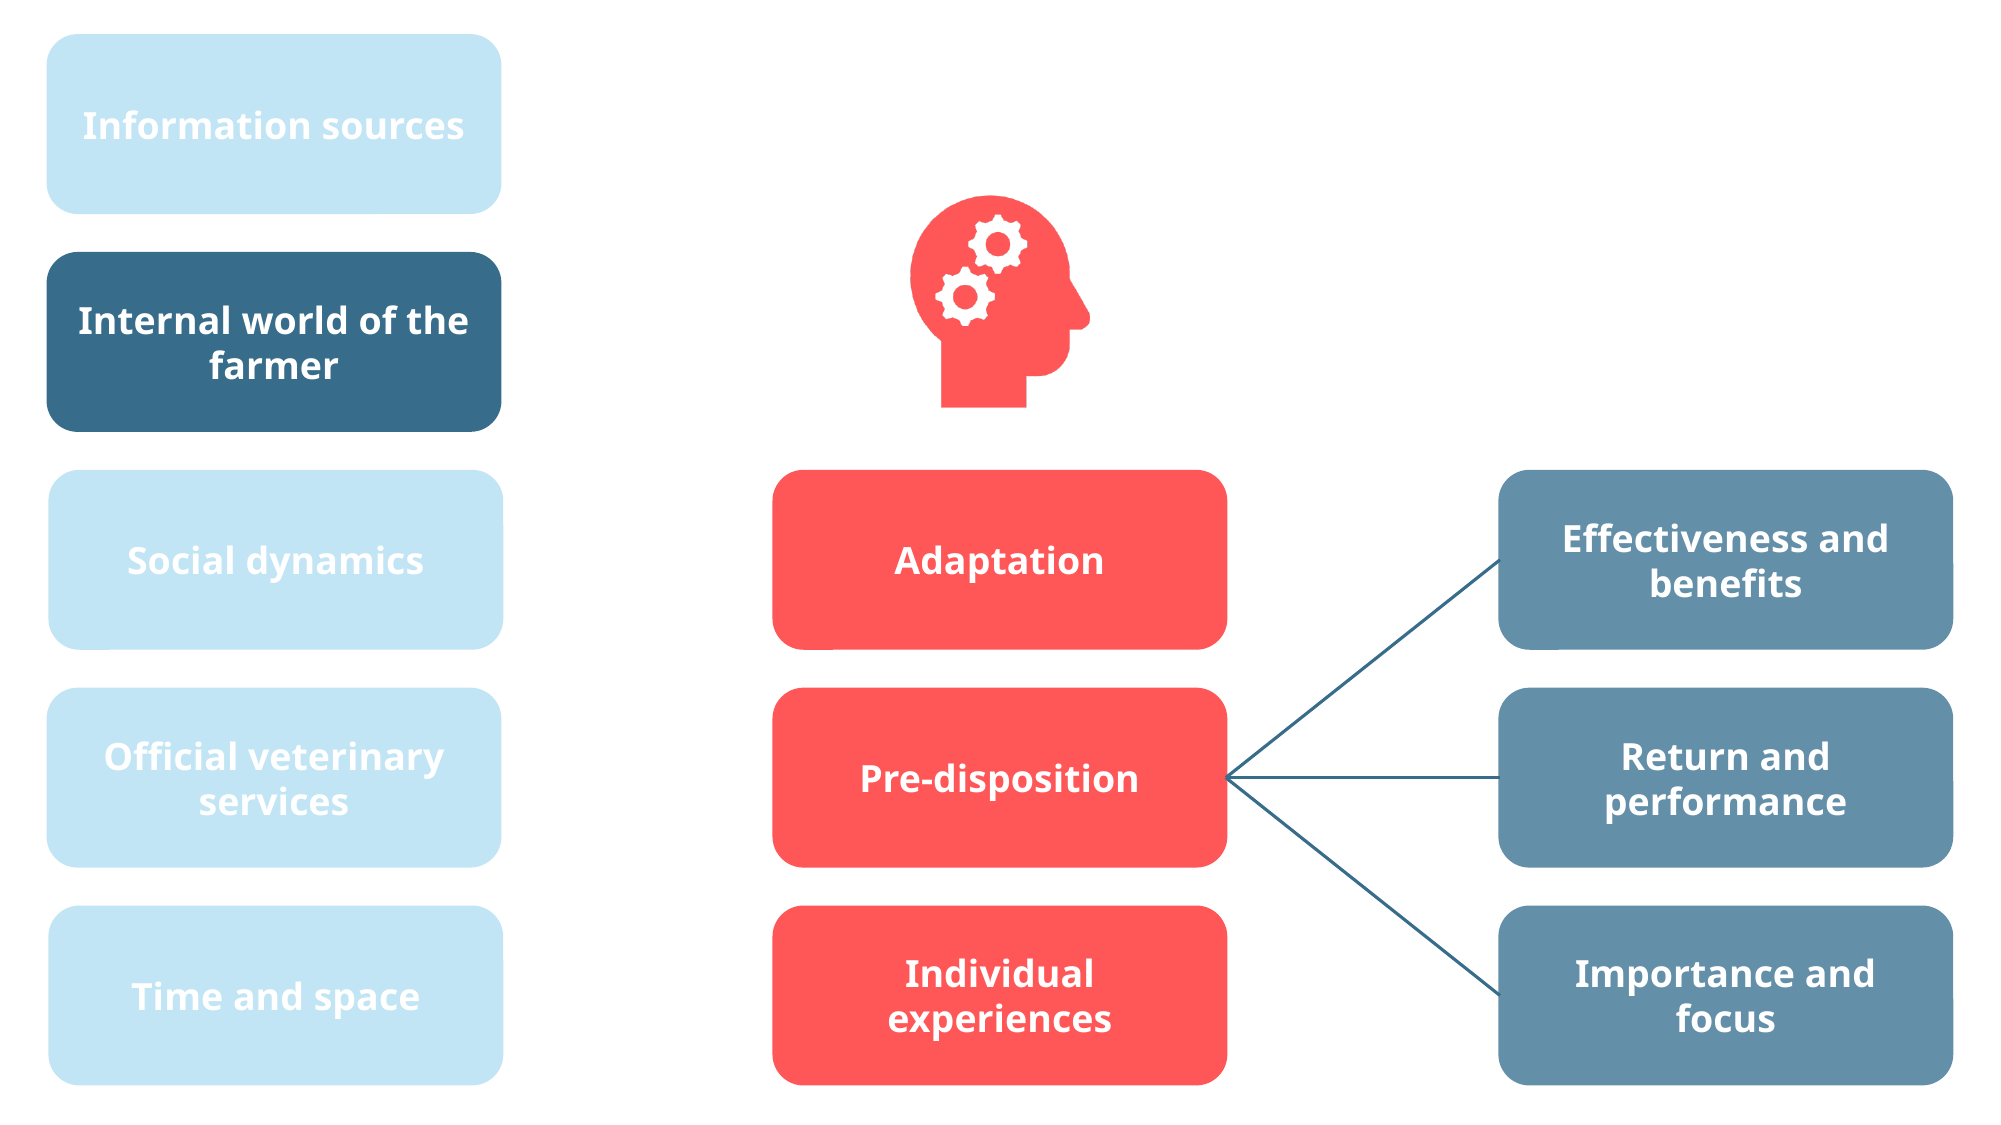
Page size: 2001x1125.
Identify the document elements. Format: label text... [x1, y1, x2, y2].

text_box Individual experiences [772, 905, 1228, 1086]
text_box Effectiveness and benefits [1498, 469, 1954, 650]
text_box Internal world of the farmer [46, 251, 502, 432]
text_box Pre‐disposition [772, 687, 1225, 868]
text_box Return and performance [1501, 687, 1954, 868]
picture [875, 181, 1125, 431]
text_box Importance and focus [1498, 905, 1954, 1086]
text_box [1225, 559, 1501, 779]
text_box Official veterinary services [46, 687, 502, 868]
text_box Time and space [48, 905, 504, 1086]
text_box Adaptation [772, 469, 1228, 650]
text_box Information sources [46, 34, 502, 215]
text_box Social dynamics [48, 469, 504, 650]
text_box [1225, 779, 1501, 997]
